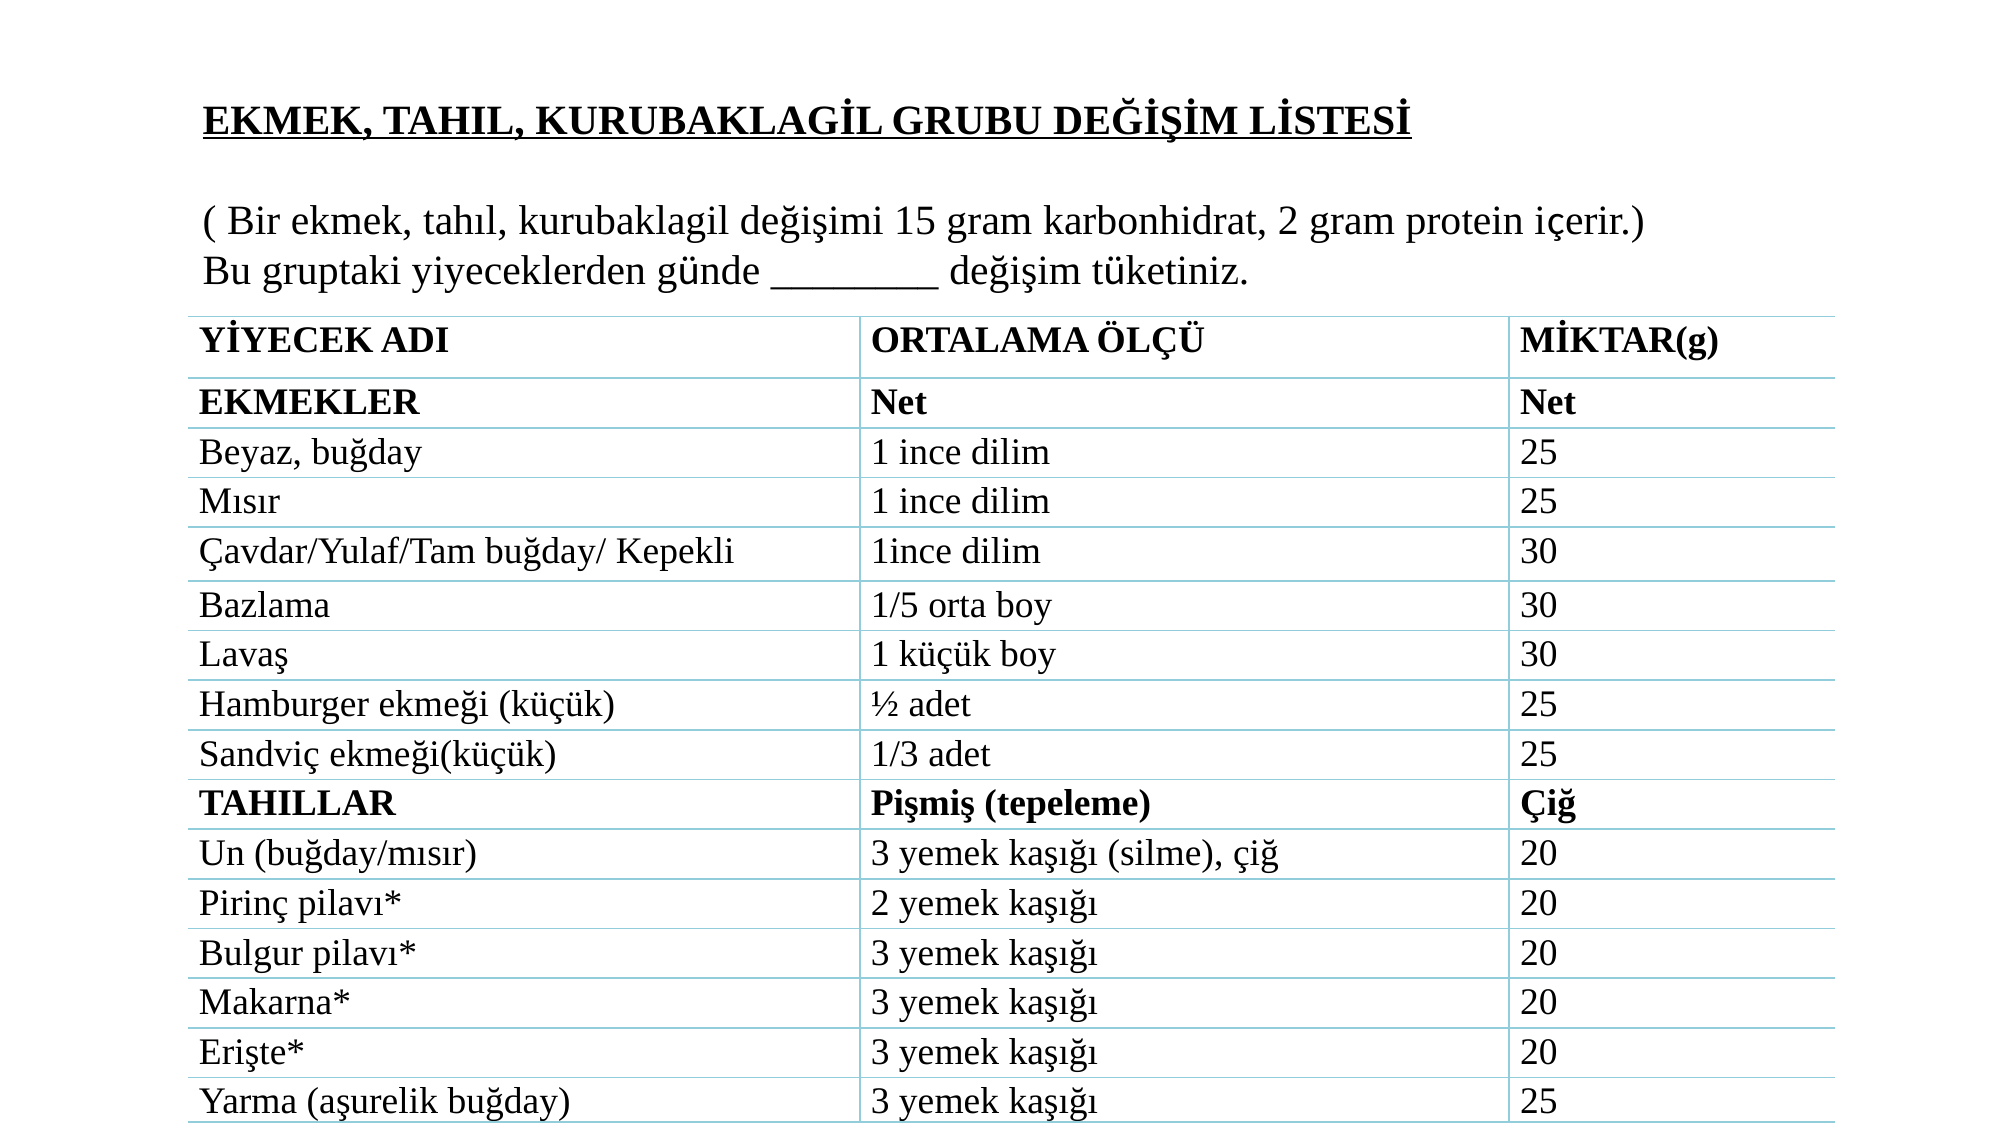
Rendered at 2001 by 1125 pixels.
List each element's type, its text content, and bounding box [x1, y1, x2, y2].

table_cell 1 küçük boy [861, 631, 1508, 679]
table_cell 1 ince dilim [861, 478, 1508, 526]
table_cell 2 yemek kaşığı [861, 880, 1508, 928]
table_cell Lavaş [188, 631, 859, 679]
table_cell Pişmiş (tepeleme) [861, 780, 1508, 828]
table_cell Mısır [188, 478, 859, 526]
table_cell Çiğ [1510, 780, 1835, 828]
table_cell 25 [1510, 731, 1835, 779]
table_cell Net [861, 379, 1508, 427]
table_cell Net [1510, 379, 1835, 427]
text_box EKMEK, TAHIL, KURUBAKLAGİL GRUBU DEĞİŞİM LİSTESİ ( Bir ekmek, tahıl, kurubaklagil değişimi 15 gram karbonhidrat, 2 gram protein içerir.) Bu gruptaki yiyeceklerden günde ________ değişim tüketiniz. [187, 85, 1858, 346]
table_cell 3 yemek kaşığı [861, 1078, 1508, 1121]
table_cell Pirinç pilavı* [188, 880, 859, 928]
table_cell EKMEKLER [188, 379, 859, 427]
table_cell 3 yemek kaşığı [861, 979, 1508, 1027]
table_cell TAHILLAR [188, 780, 859, 828]
table_cell 25 [1510, 1078, 1835, 1121]
table_cell 3 yemek kaşığı (silme), çiğ [861, 830, 1508, 878]
table_cell 25 [1510, 681, 1835, 729]
table_cell 1/5 orta boy [861, 582, 1508, 630]
table_cell 1ince dilim [861, 528, 1508, 580]
table_cell Sandviç ekmeği(küçük) [188, 731, 859, 779]
table_cell 25 [1510, 429, 1835, 477]
table_cell Bazlama [188, 582, 859, 630]
table_cell Makarna* [188, 979, 859, 1027]
table_cell 3 yemek kaşığı [861, 929, 1508, 977]
table_cell 20 [1510, 929, 1835, 977]
table_cell Yarma (aşurelik buğday) [188, 1078, 859, 1121]
table_header ORTALAMA ÖLÇÜ [861, 346, 1508, 377]
table_cell 30 [1510, 582, 1835, 630]
table_cell 30 [1510, 528, 1835, 580]
table_cell 20 [1510, 1029, 1835, 1077]
table_cell Erişte* [188, 1029, 859, 1077]
table_cell 30 [1510, 631, 1835, 679]
table_cell ½ adet [861, 681, 1508, 729]
table_header MİKTAR(g) [1510, 346, 1835, 377]
table_cell 25 [1510, 478, 1835, 526]
table_cell Hamburger ekmeği (küçük) [188, 681, 859, 729]
table_cell 1/3 adet [861, 731, 1508, 779]
table_cell 20 [1510, 979, 1835, 1027]
table_cell 3 yemek kaşığı [861, 1029, 1508, 1077]
table_cell 20 [1510, 830, 1835, 878]
table_cell 1 ince dilim [861, 429, 1508, 477]
table_cell Beyaz, buğday [188, 429, 859, 477]
table_cell 20 [1510, 880, 1835, 928]
table_cell Un (buğday/mısır) [188, 830, 859, 878]
table_header YİYECEK ADI [188, 346, 859, 377]
table_cell Bulgur pilavı* [188, 929, 859, 977]
table_cell Çavdar/Yulaf/Tam buğday/ Kepekli [188, 528, 859, 580]
